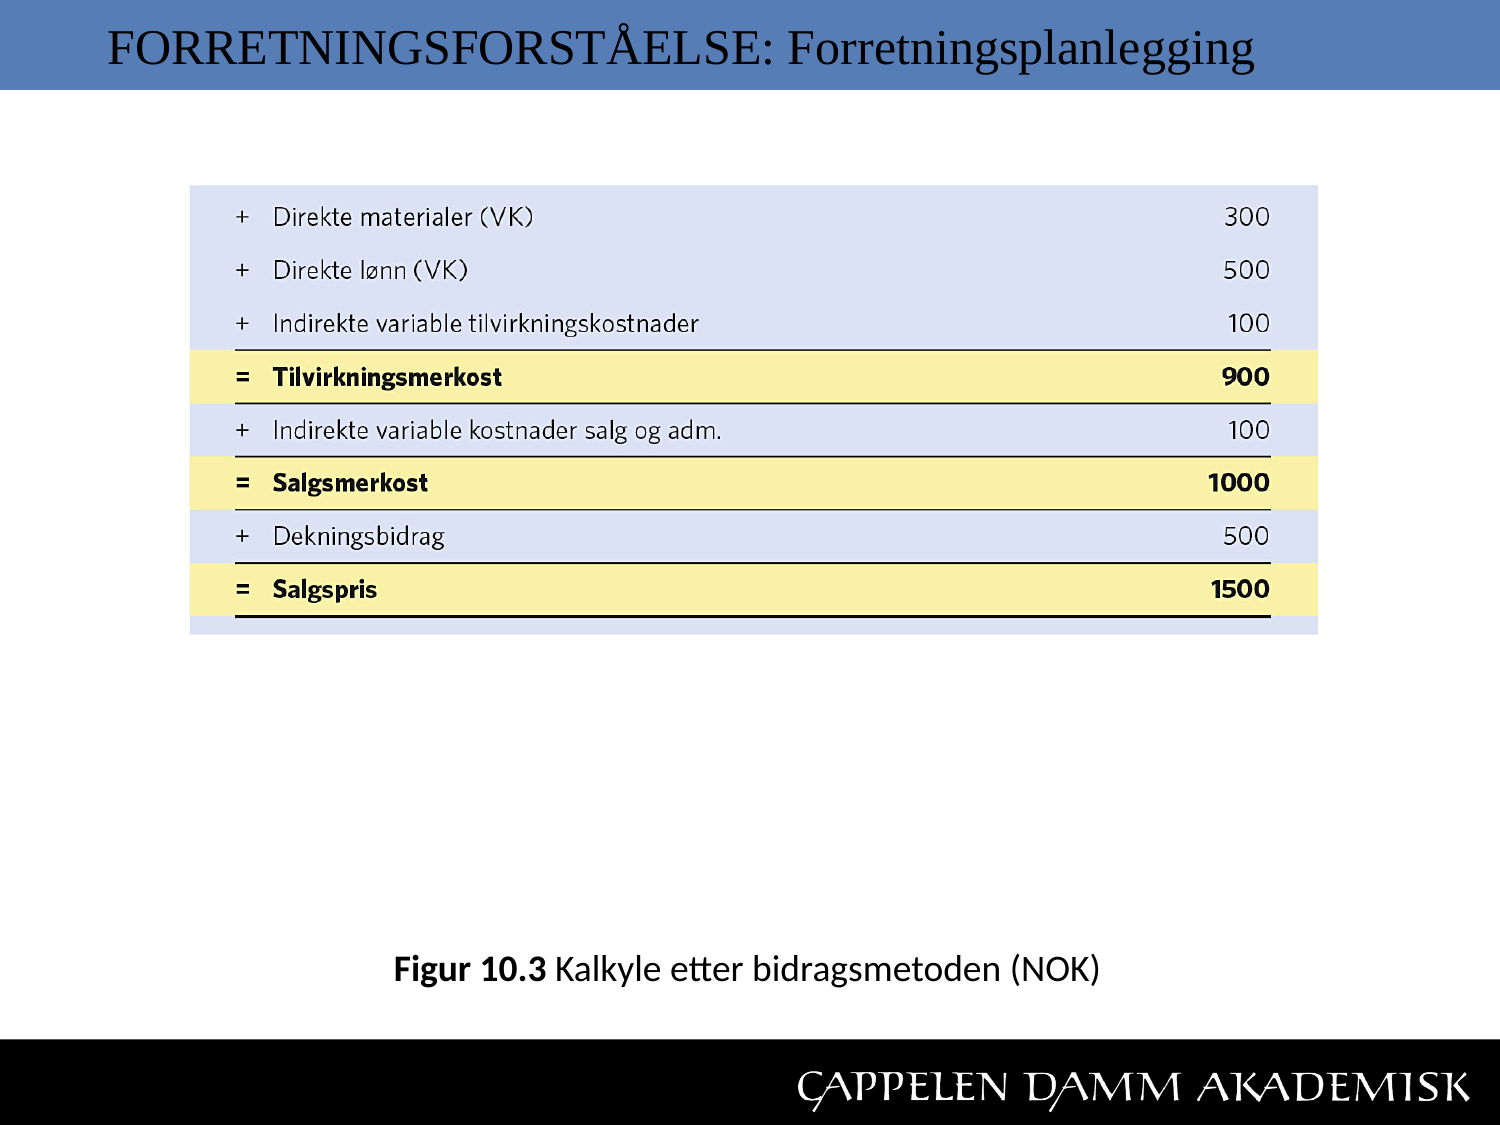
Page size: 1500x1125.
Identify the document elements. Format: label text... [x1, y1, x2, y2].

text_box Figur 10.3 Kalkyle etter bidragsmetoden (NOK) [85, 936, 1418, 997]
picture [797, 1070, 1471, 1113]
picture [177, 176, 1327, 638]
